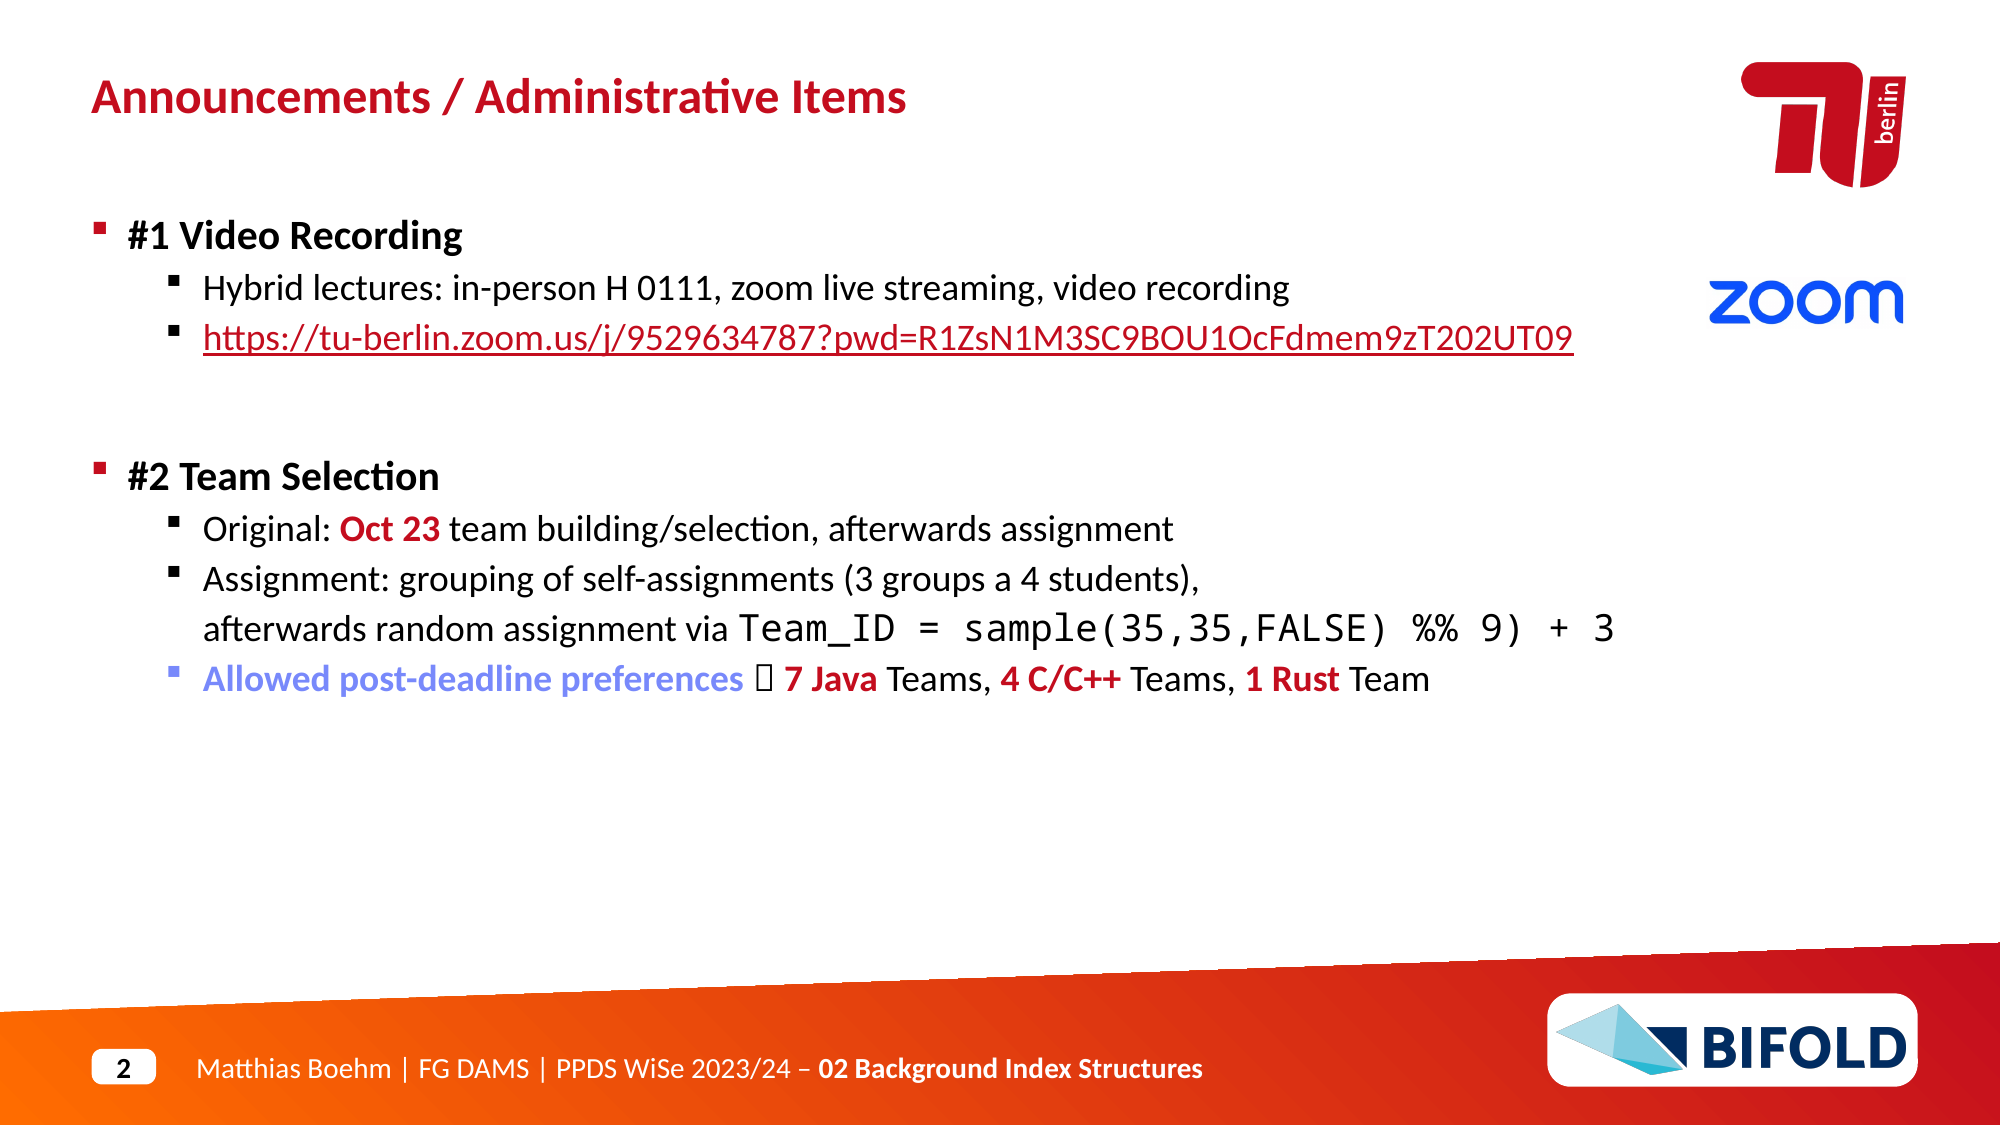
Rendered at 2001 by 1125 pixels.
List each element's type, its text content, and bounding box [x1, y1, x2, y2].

picture [1706, 276, 1906, 329]
list Announcements / Administrative Items [91, 65, 1455, 183]
picture [1741, 62, 1906, 188]
list #1 Video Recording Hybrid lectures: in-person H 0111, zoom live streaming, video recording https://tu-berlin.zoom.us/j/9529634787?pwd=R1ZsN1M3SC9BOU1OcFdmem9zT202UT09 #2 Team Selection Original: Oct 23 team building/selection, afterwards assignment Assignment: grouping of self-assignments (3 groups a 4 students), afterwards random assignment via Team_ID = sample(35,35,FALSE) %% 9) + 3 Allowed post-deadline preferences  7 Java Teams, 4 C/C++ Teams, 1 Rust Team [90, 208, 1908, 948]
picture [1556, 1004, 1906, 1075]
